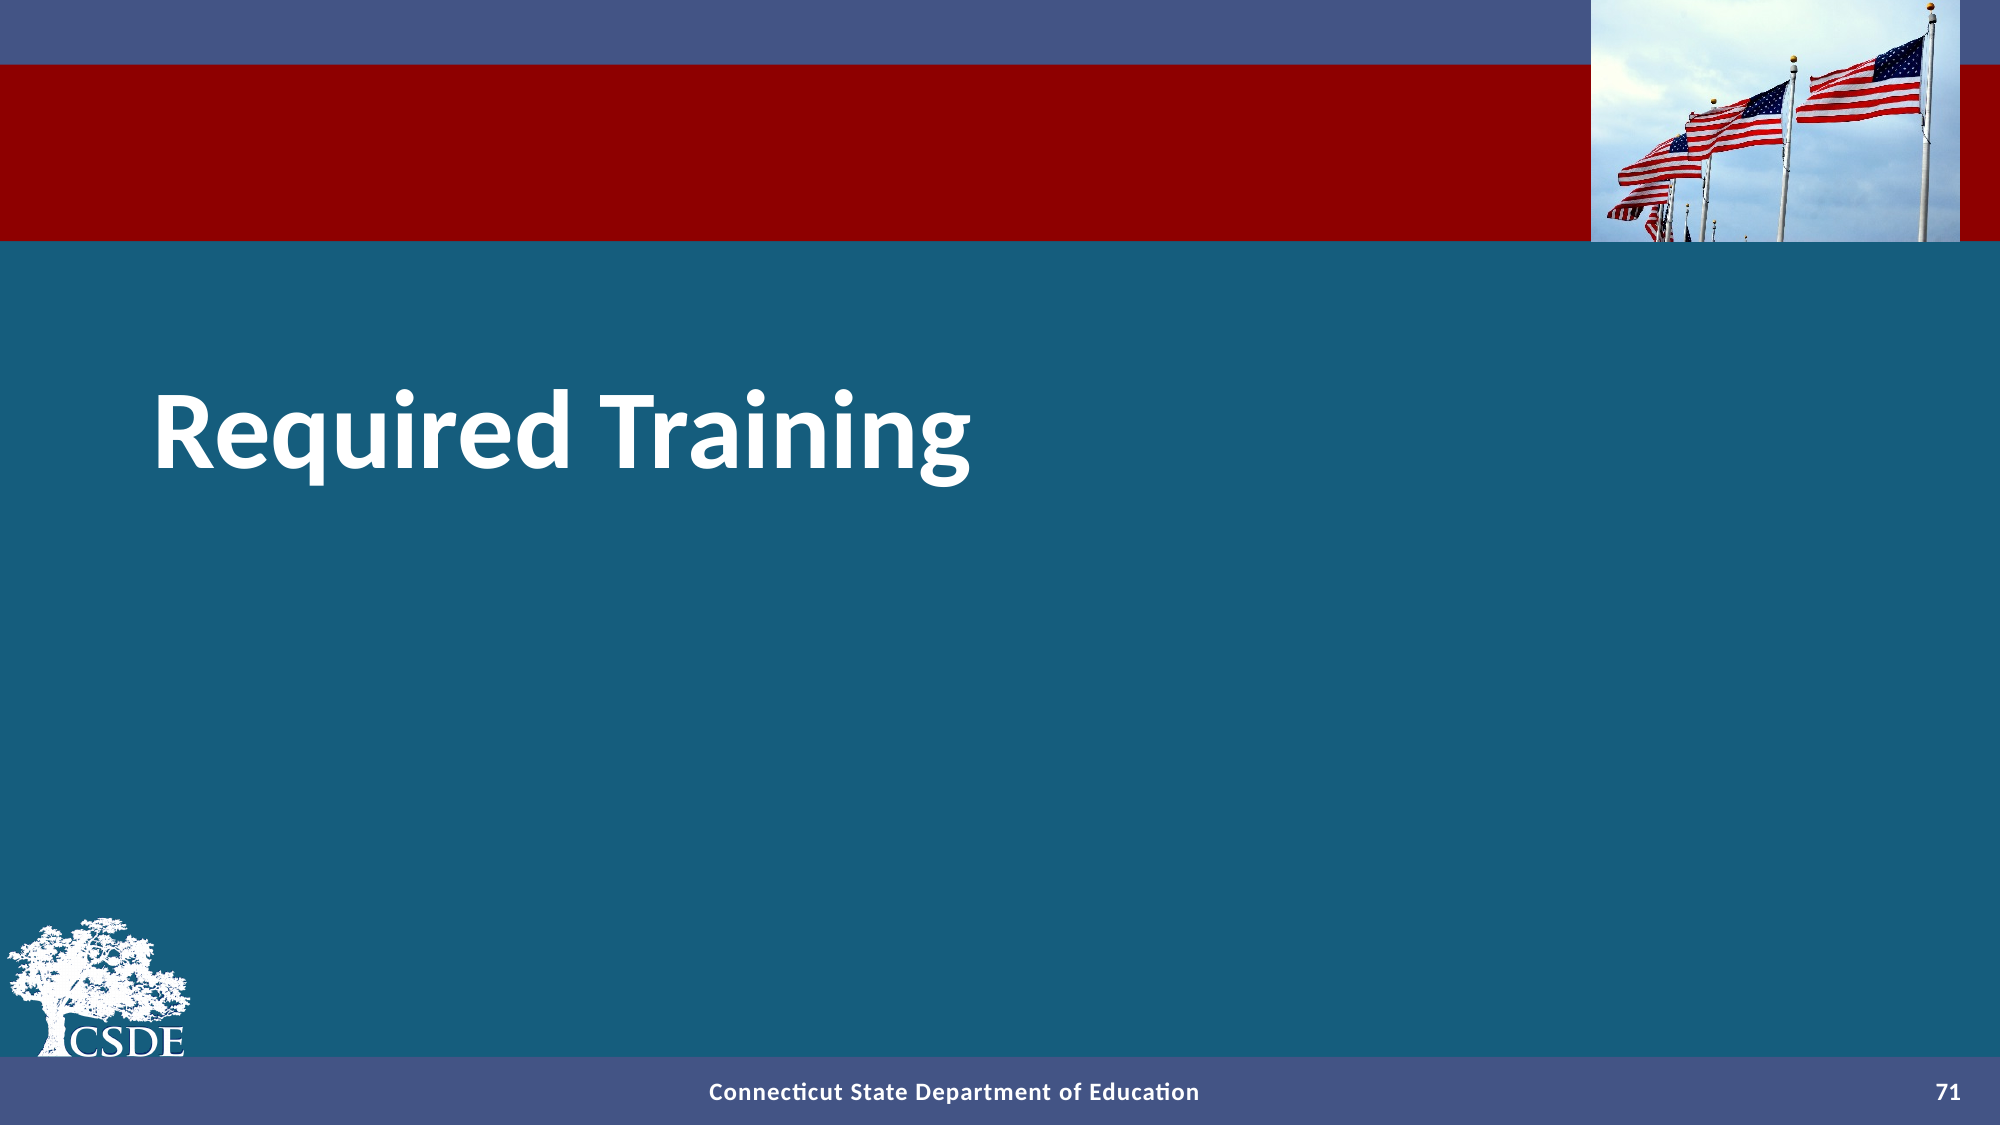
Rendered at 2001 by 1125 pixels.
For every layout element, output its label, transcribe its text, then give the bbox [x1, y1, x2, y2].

title Required Training [137, 348, 1325, 731]
slide_number 71 [1817, 1060, 1977, 1121]
picture [1591, 0, 1960, 242]
picture [0, 915, 205, 1092]
footer Connecticut State Department of Education [233, 1070, 1677, 1125]
